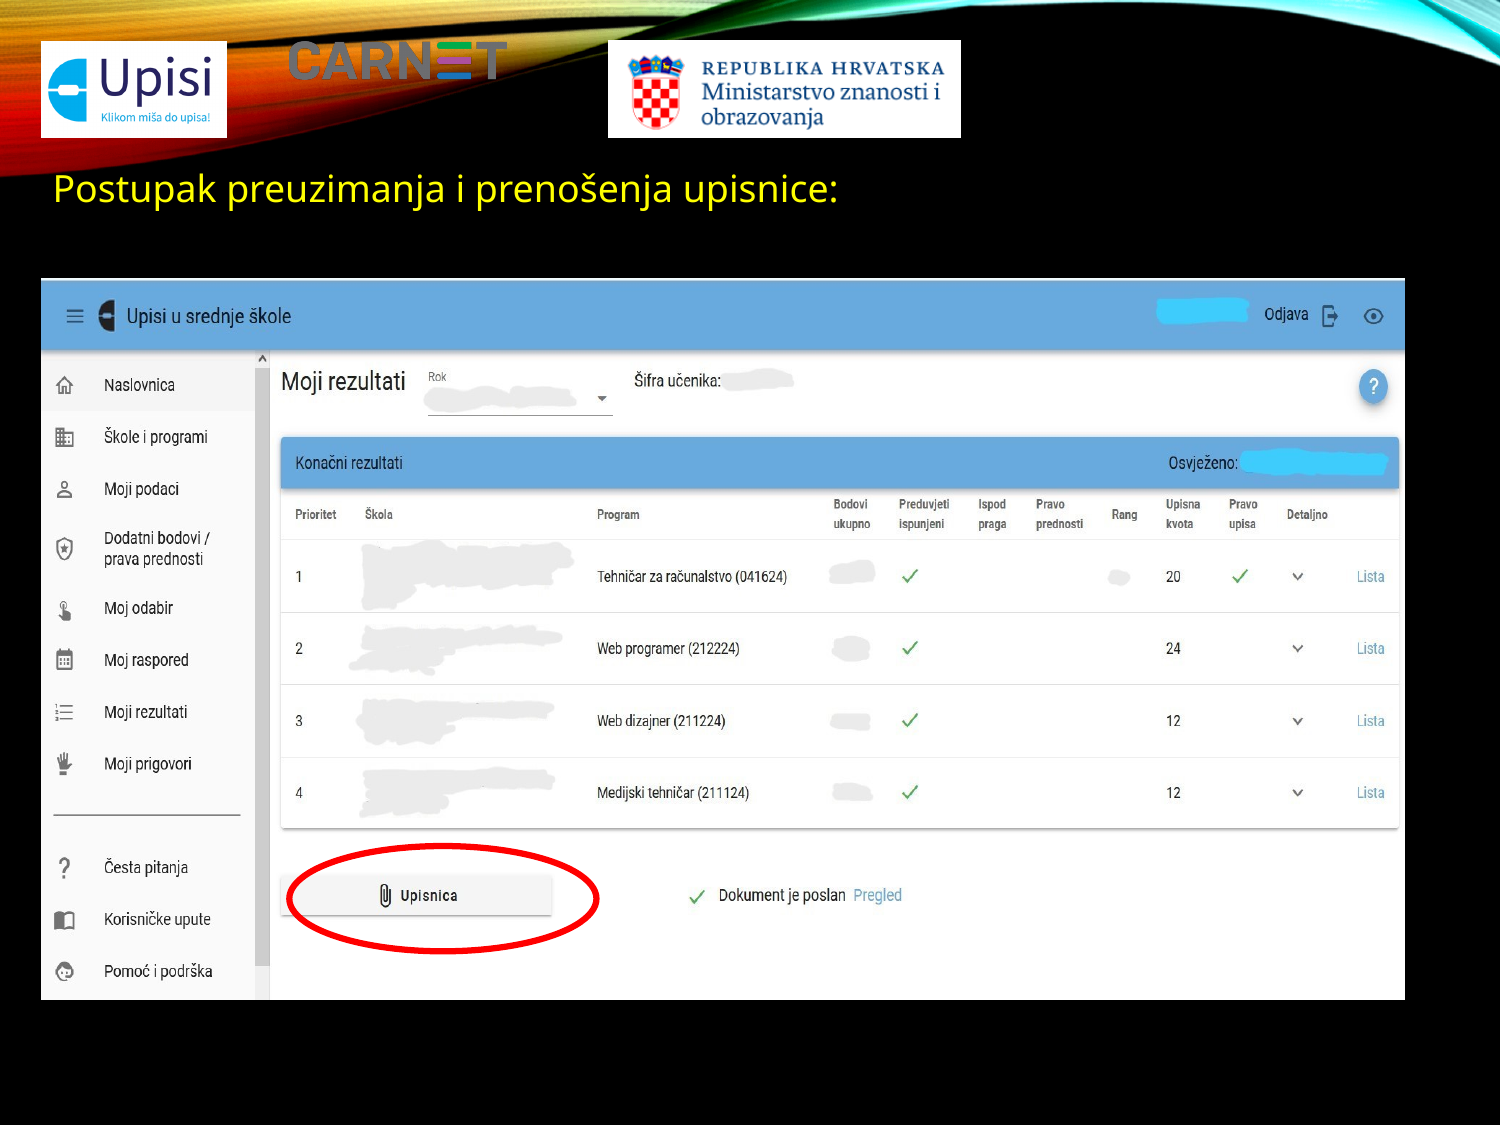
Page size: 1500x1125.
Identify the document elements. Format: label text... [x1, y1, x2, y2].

picture [0, 0, 1500, 178]
text_box Postupak preuzimanja i prenošenja upisnice: [41, 138, 1335, 244]
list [40, 278, 1406, 1000]
